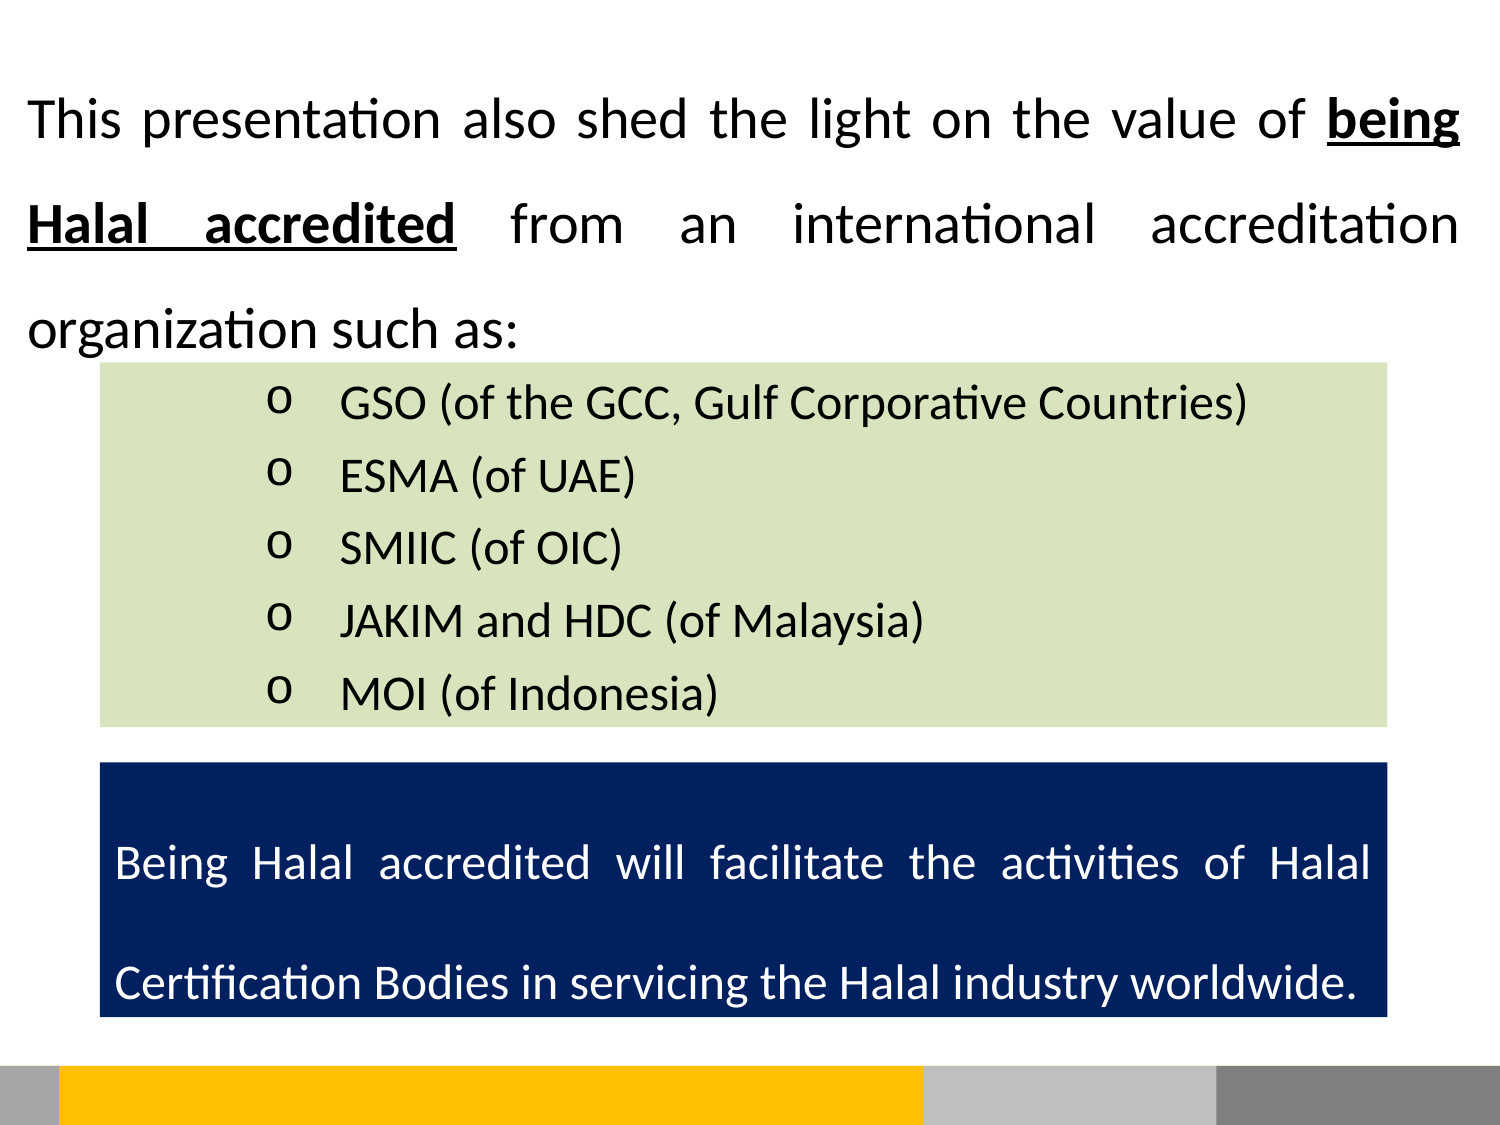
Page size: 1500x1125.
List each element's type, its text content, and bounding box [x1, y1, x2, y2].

text_box [61, 1064, 921, 1125]
text_box GSO (of the GCC, Gulf Corporative Countries) ESMA (of UAE) SMIIC (of OIC) JAKIM and HDC (of Malaysia) MOI (of Indonesia) [99, 362, 1388, 728]
text_box [0, 1064, 61, 1125]
text_box This presentation also shed the light on the value of being Halal accredited from an international accreditation organization such as: [12, 37, 1475, 368]
text_box [1214, 1064, 1500, 1125]
text_box Being Halal accredited will facilitate the activities of Halal Certification Bodies in servicing the Halal industry worldwide. [99, 762, 1388, 1018]
text_box [921, 1064, 1214, 1125]
